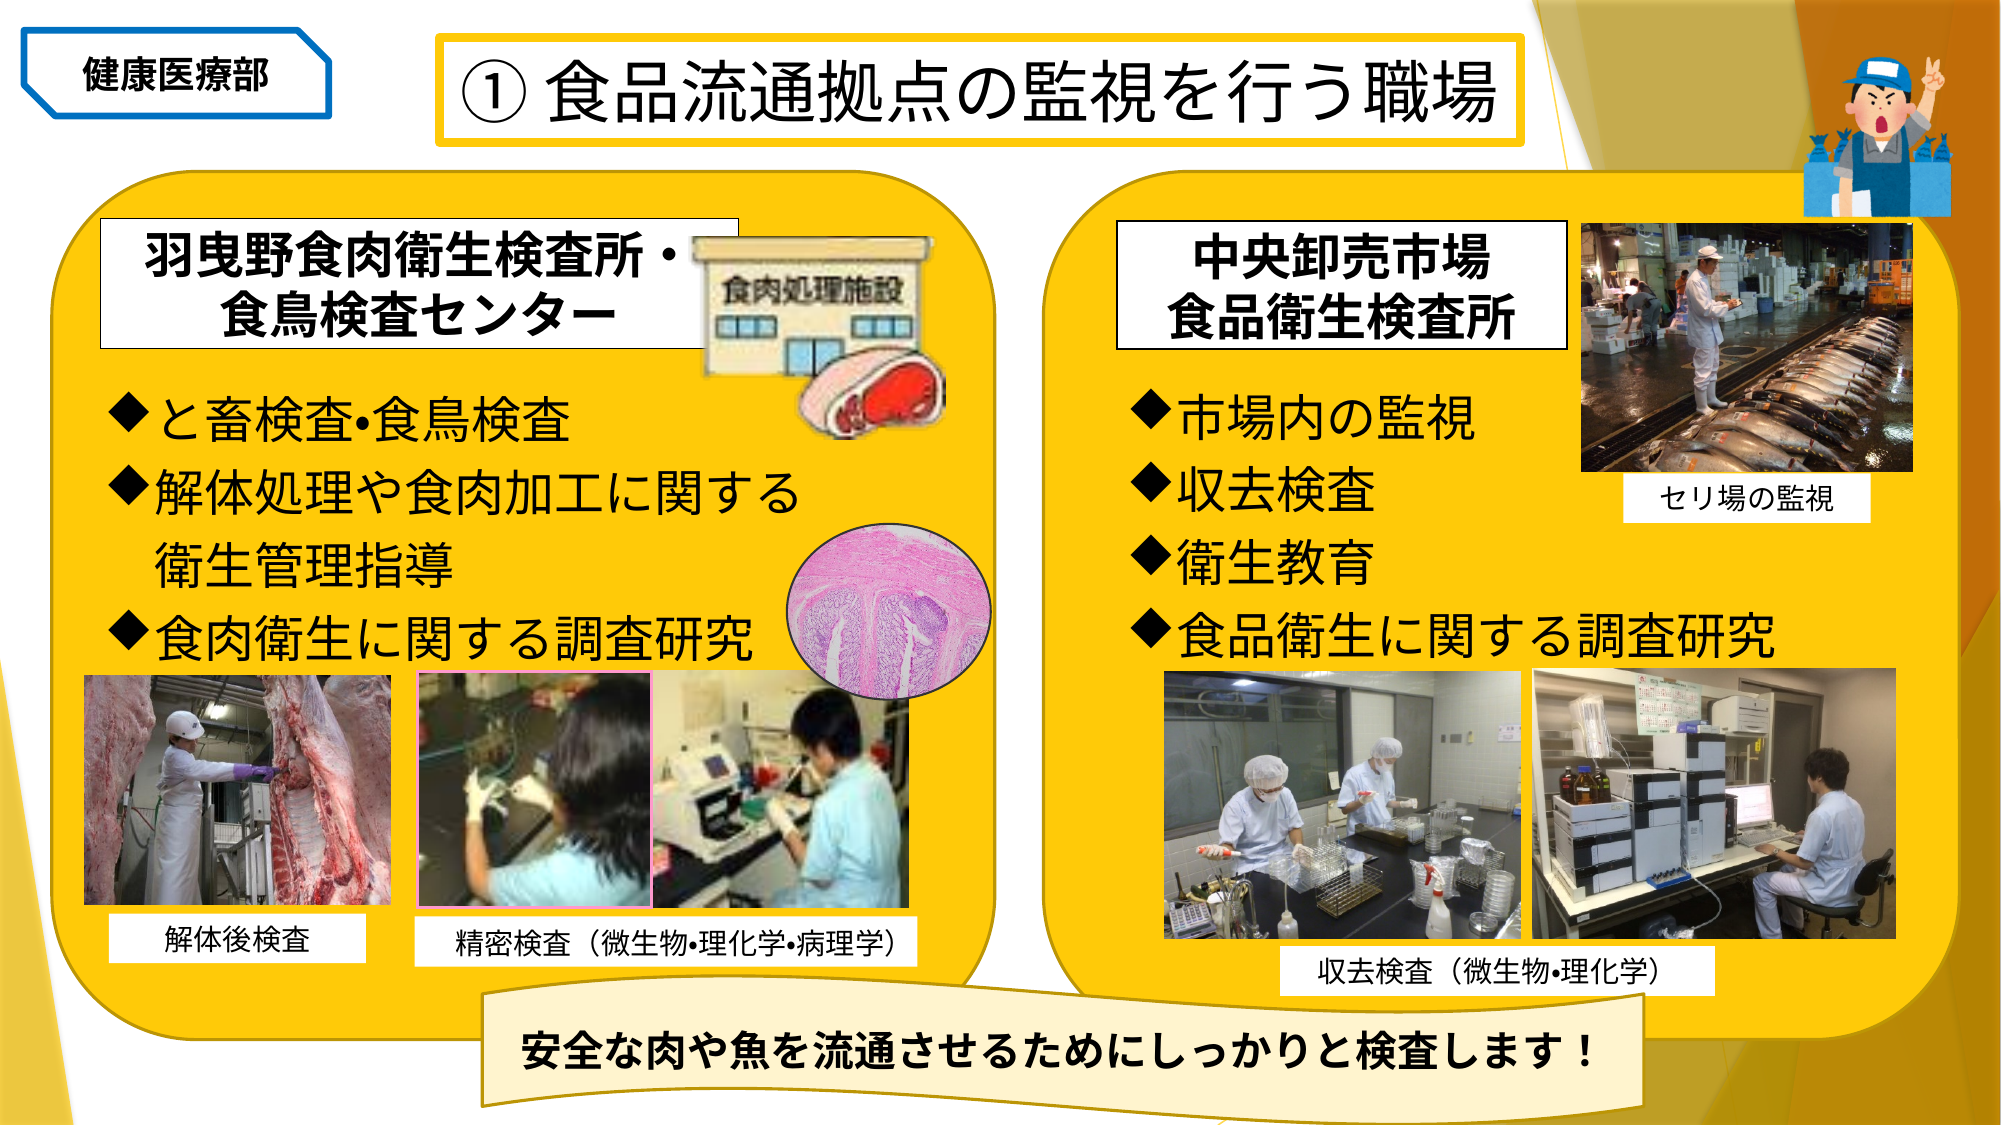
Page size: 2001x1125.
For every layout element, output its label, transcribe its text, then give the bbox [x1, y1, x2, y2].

text_box と畜検査・食鳥検査 解体処理や食肉加工に関する 衛生管理指導 食肉衛生に関する調査研究 [89, 367, 820, 748]
text_box [1646, 232, 1961, 1042]
text_box [414, 916, 639, 967]
text_box ①食品流通拠点の監視を行う職場 [438, 36, 1522, 144]
text_box 健康医療部 [22, 28, 331, 118]
text_box [50, 169, 997, 1042]
text_box セリ場の監視 [1623, 482, 1871, 523]
picture [418, 523, 992, 909]
text_box [1041, 169, 1789, 1010]
text_box 安全な肉や魚を流通させるためにしっかりと検査します！ [480, 974, 1646, 1125]
picture [1163, 671, 1522, 940]
picture [83, 674, 392, 906]
text_box 精密検査（微生物・理化学・病理学） [440, 918, 929, 968]
text_box 中央卸売市場 食品衛生検査所 [1116, 221, 1567, 349]
picture [1531, 668, 1896, 940]
text_box 解体後検査 [108, 913, 366, 964]
text_box 市場内の監視 収去検査 衛生教育 食品衛生に関する調査研究 [1111, 365, 1792, 673]
title 羽曳野食肉衛生検査所・ 食鳥検査センター [100, 218, 739, 349]
picture [1580, 48, 1960, 473]
text_box 収去検査（微生物・理化学） [1280, 946, 1715, 996]
picture [686, 236, 947, 441]
